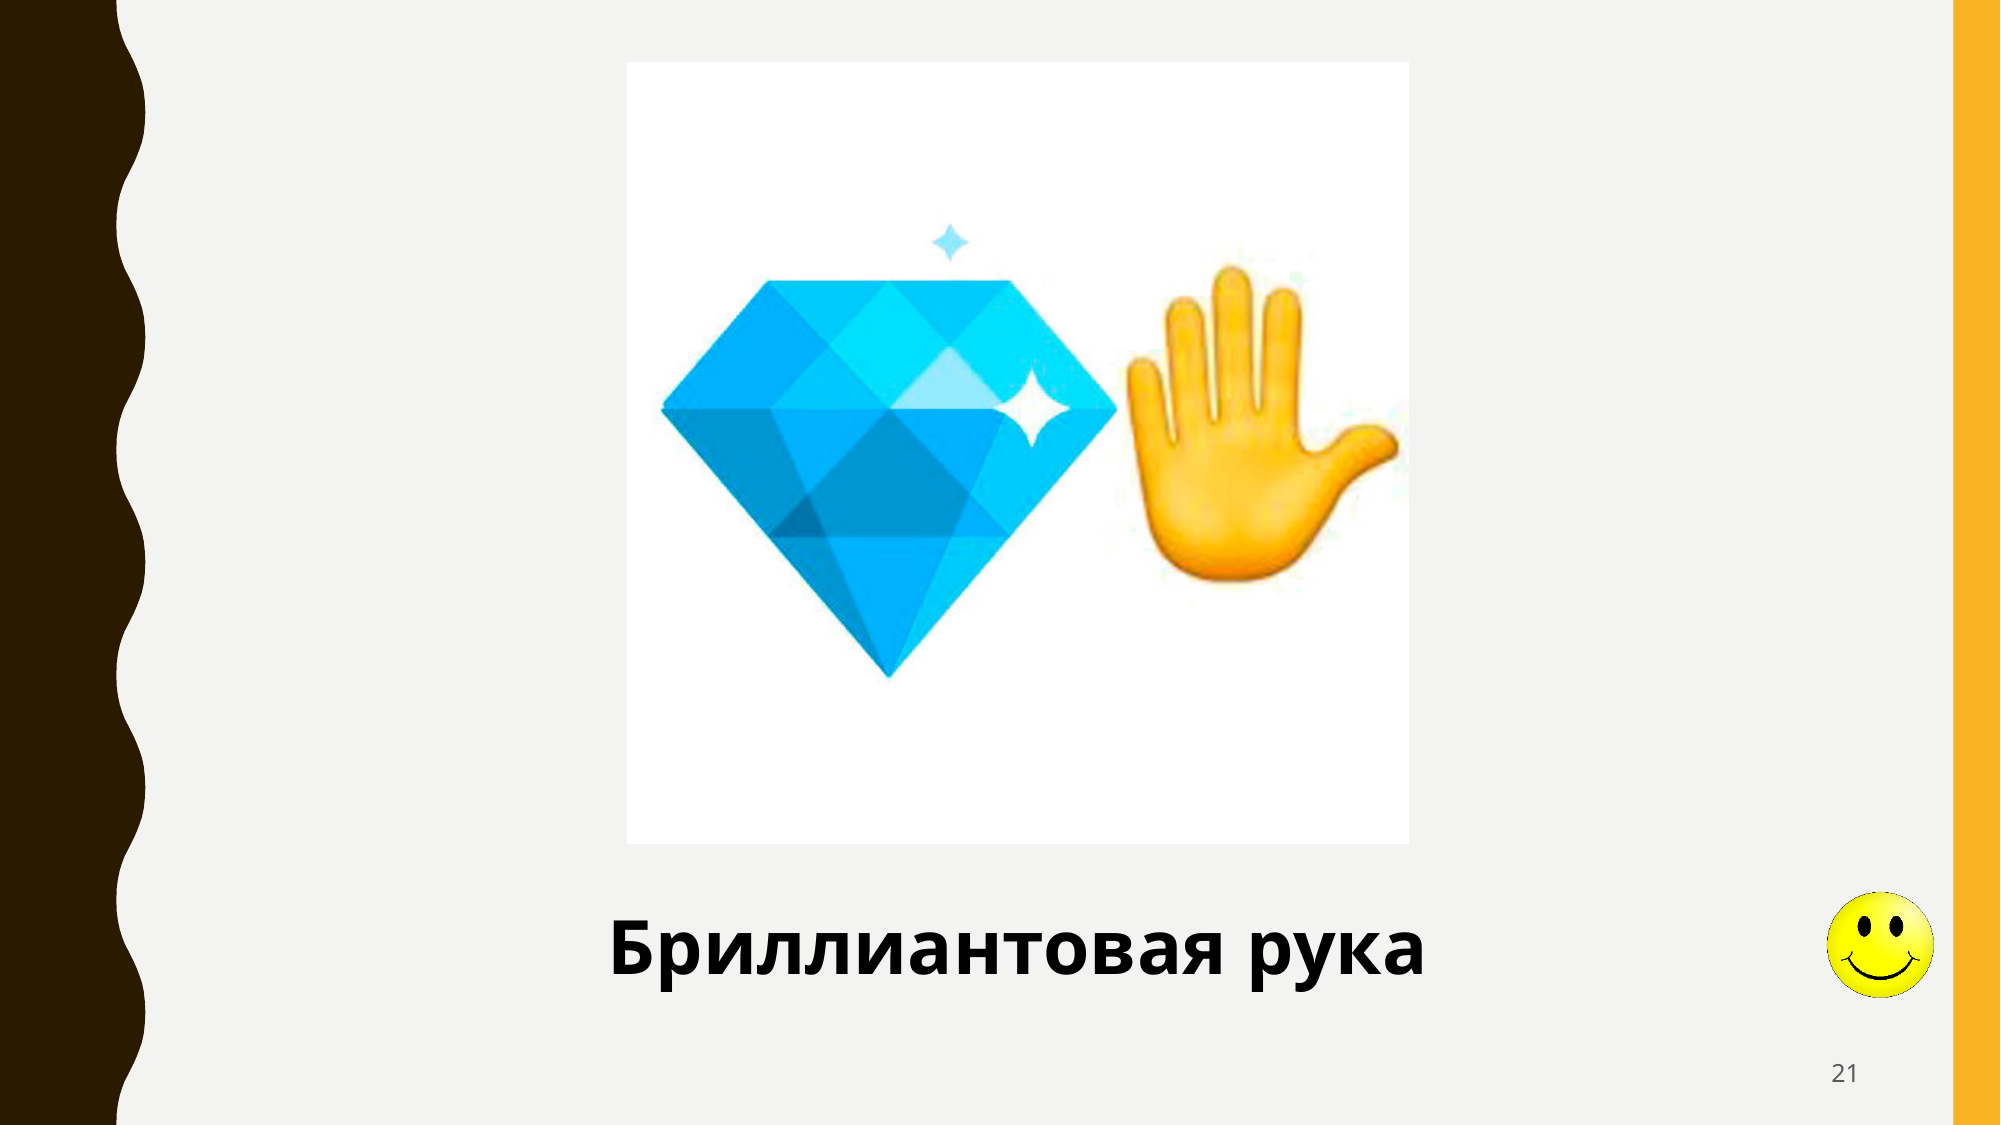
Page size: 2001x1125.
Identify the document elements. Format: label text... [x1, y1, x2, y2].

text_box Бриллиантовая рука [593, 891, 1443, 997]
picture [627, 62, 1409, 844]
picture [1824, 889, 1936, 1001]
slide_number 21 [1412, 1045, 1875, 1103]
